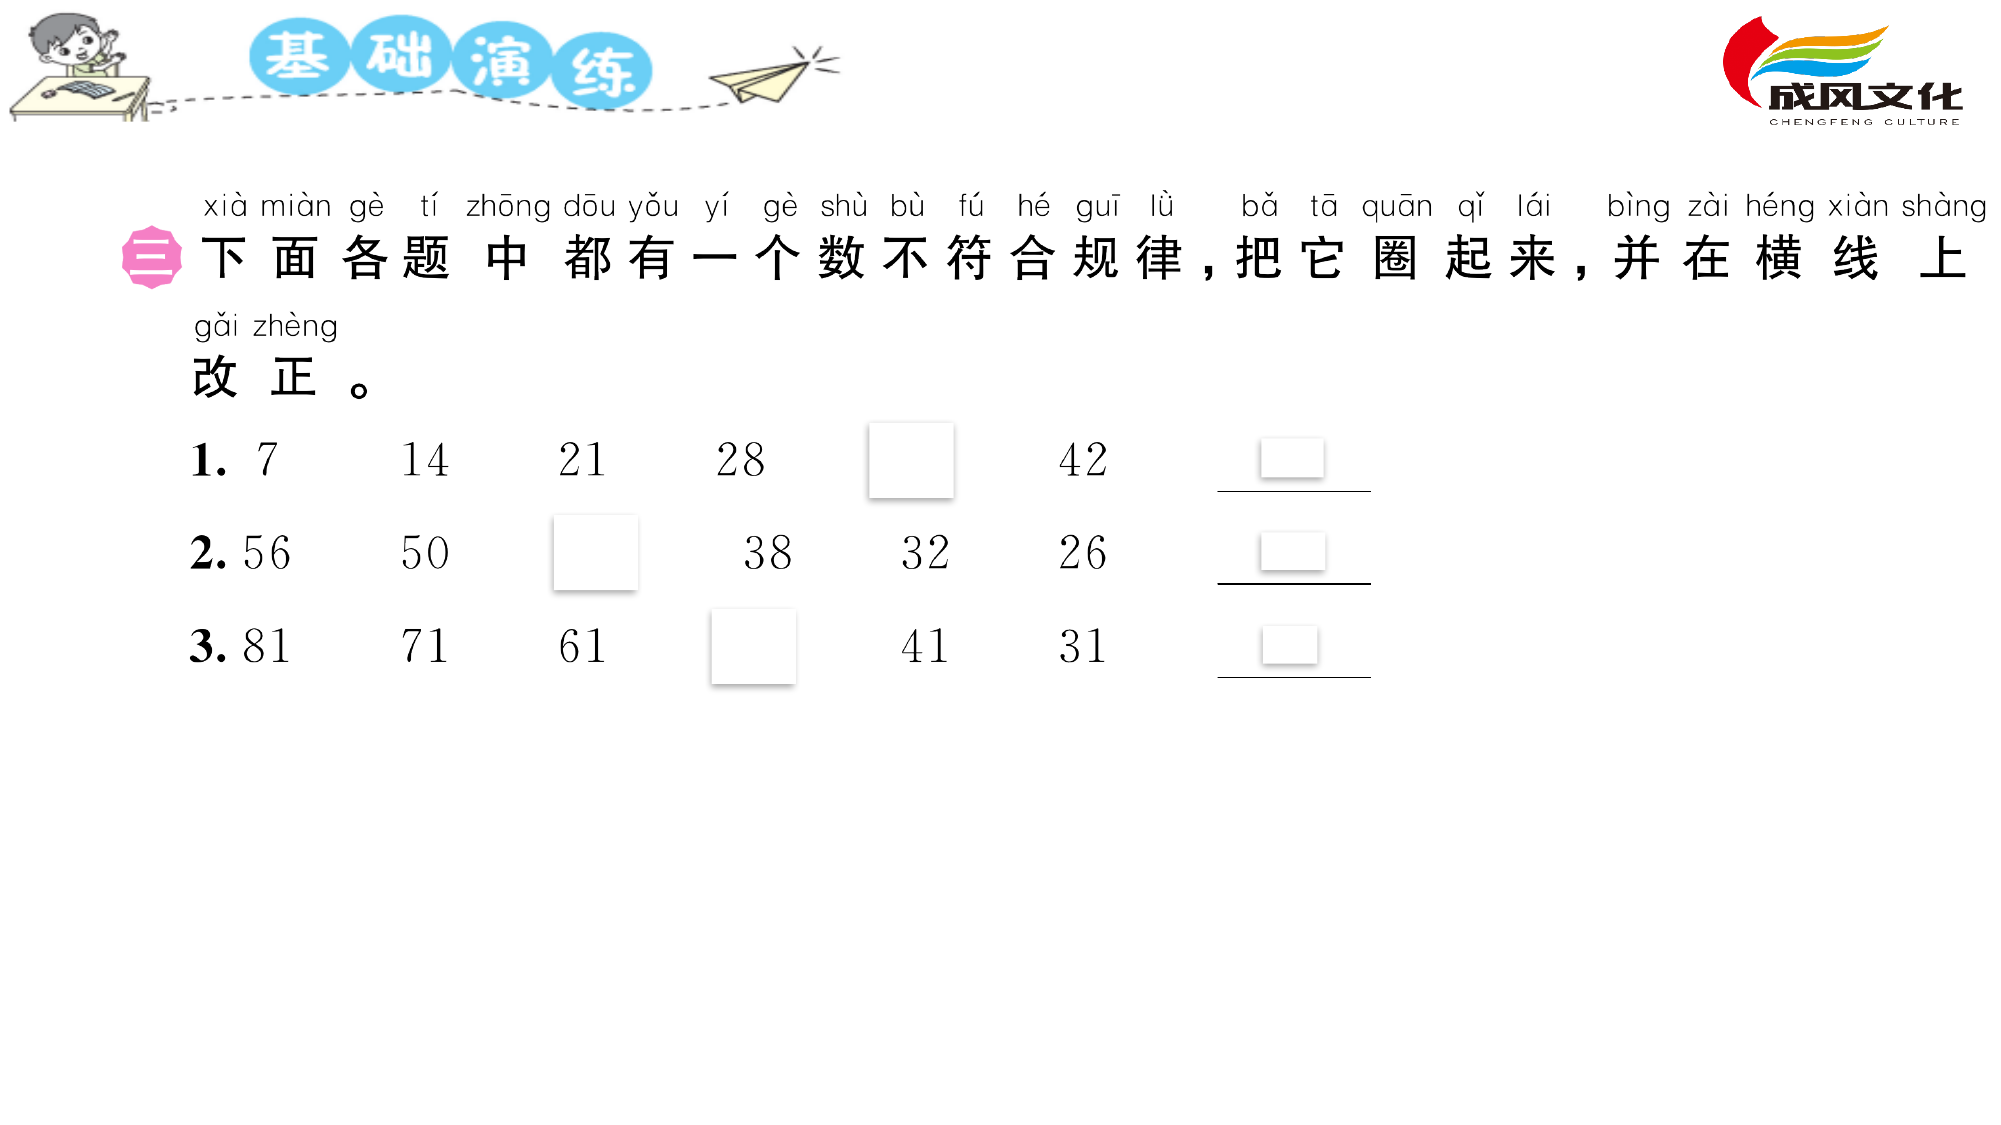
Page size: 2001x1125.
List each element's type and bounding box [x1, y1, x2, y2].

picture [2, 4, 855, 133]
picture [117, 176, 2000, 686]
picture [1708, 0, 1986, 136]
